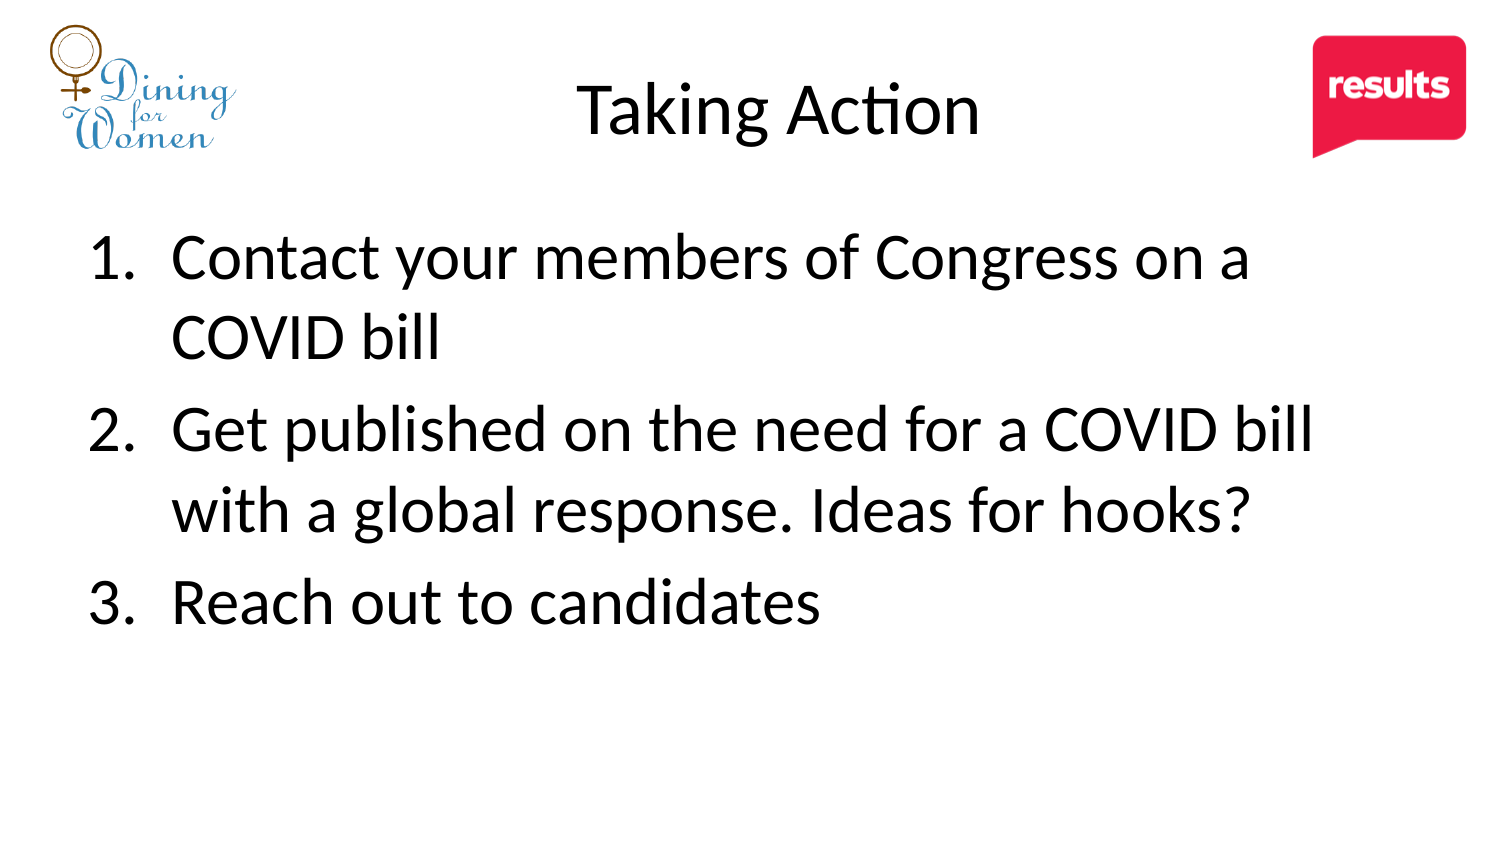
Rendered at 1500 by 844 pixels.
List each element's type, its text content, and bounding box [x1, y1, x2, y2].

title Taking Action [281, 33, 1278, 175]
picture [30, 0, 249, 175]
picture [1289, 13, 1490, 175]
list Contact your members of Congress on a COVID bill Get published on the need for a COVID bill with a global response. Ideas for hooks? Reach out to candidates [72, 205, 1455, 805]
